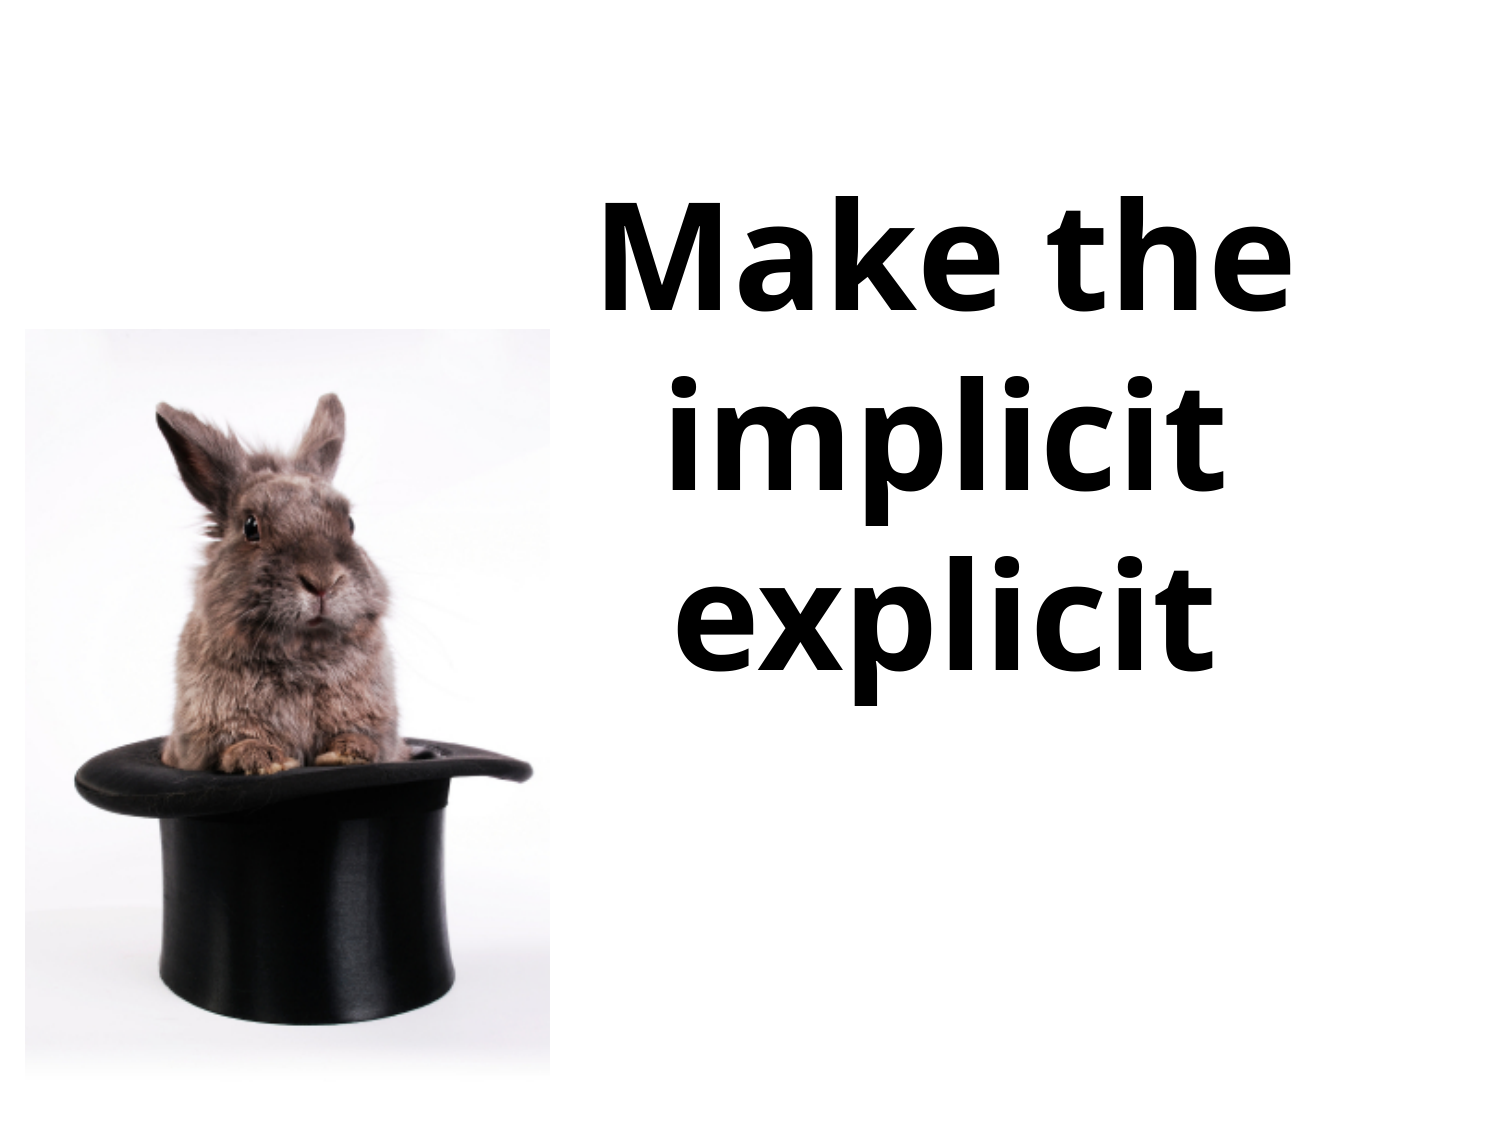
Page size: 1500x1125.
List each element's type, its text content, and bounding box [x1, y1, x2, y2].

picture [25, 329, 551, 1111]
text_box Make the implicit explicit [525, 153, 1365, 1023]
